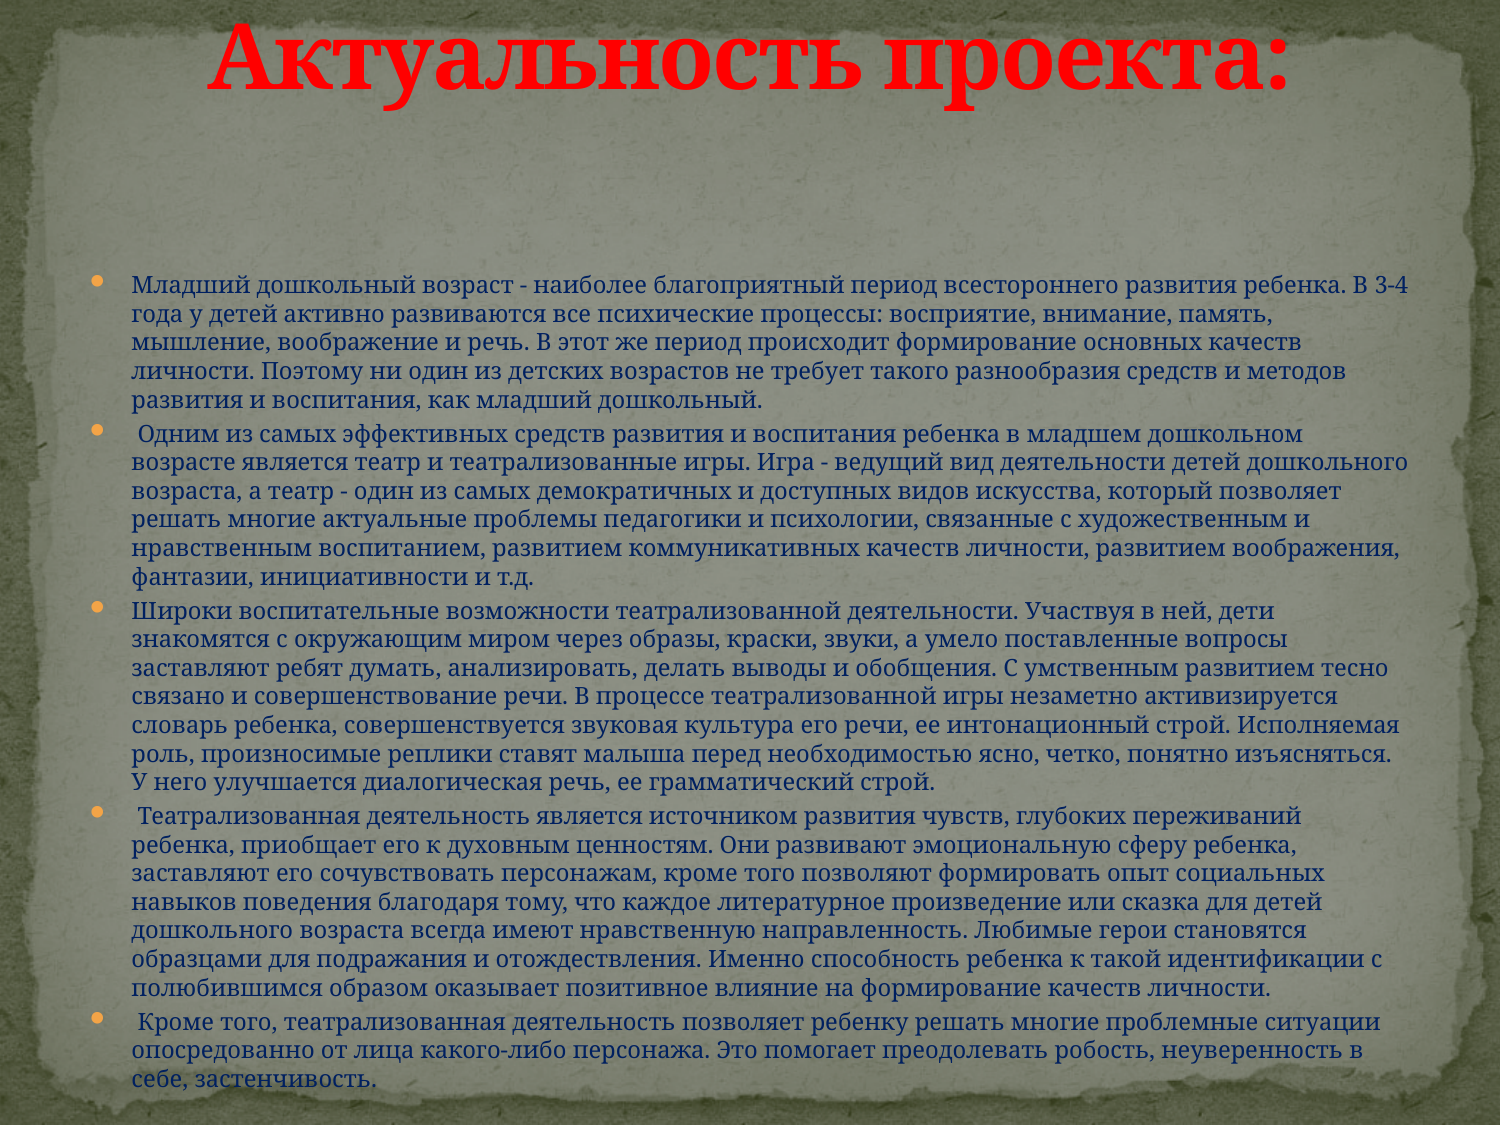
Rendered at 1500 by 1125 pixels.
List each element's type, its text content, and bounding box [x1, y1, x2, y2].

title Актуальность проекта: [74, 24, 1425, 225]
list Младший дошкольный возраст - наиболее благоприятный период всестороннего развития ребенка. В 3-4 года у детей активно развиваются все психические процессы: восприятие, внимание, память, мышление, воображение и речь. В этот же период происходит формирование основных качеств личности. Поэтому ни один из детских возрастов не требует такого разнообразия средств и методов развития и воспитания, как младший дошкольный. Одним из самых эффективных средств развития и воспитания ребенка в младшем дошкольном возрасте является театр и театрализованные игры. Игра - ведущий вид деятельности детей дошкольного возраста, а театр - один из самых демократичных и доступных видов искусства, который позволяет решать многие актуальные проблемы педагогики и психологии, связанные с художественным и нравственным воспитанием, развитием коммуникативных качеств личности, развитием воображения, фантазии, инициативности и т.д. Широки воспитательные возможности театрализованной деятельности. Участвуя в ней, дети знакомятся с окружающим миром через образы, краски, звуки, а умело поставленные вопросы заставляют ребят думать, анализировать, делать выводы и обобщения. С умственным развитием тесно связано и совершенствование речи. В процессе театрализованной игры незаметно активизируется словарь ребенка, совершенствуется звуковая культура его речи, ее интонационный строй. Исполняемая роль, произносимые реплики ставят малыша перед необходимостью ясно, четко, понятно изъясняться. У него улучшается диалогическая речь, ее грамматический строй. Театрализованная деятельность является источником развития чувств, глубоких переживаний ребенка, приобщает его к духовным ценностям. Они развивают эмоциональную сферу ребенка, заставляют его сочувствовать персонажам, кроме того позволяют формировать опыт социальных навыков поведения благодаря тому, что каждое литературное произведение или сказка для детей дошкольного возраста всегда имеют нравственную направленность. Любимые герои становятся образцами для подражания и отождествления. Именно способность ребенка к такой идентификации с полюбившимся образом оказывает позитивное влияние на формирование качеств личности. Кроме того, театрализованная деятельность позволяет ребенку решать многие проблемные ситуации опосредованно от лица какого-либо персонажа. Это помогает преодолевать робость, неуверенность в себе, застенчивость. [75, 262, 1425, 1125]
